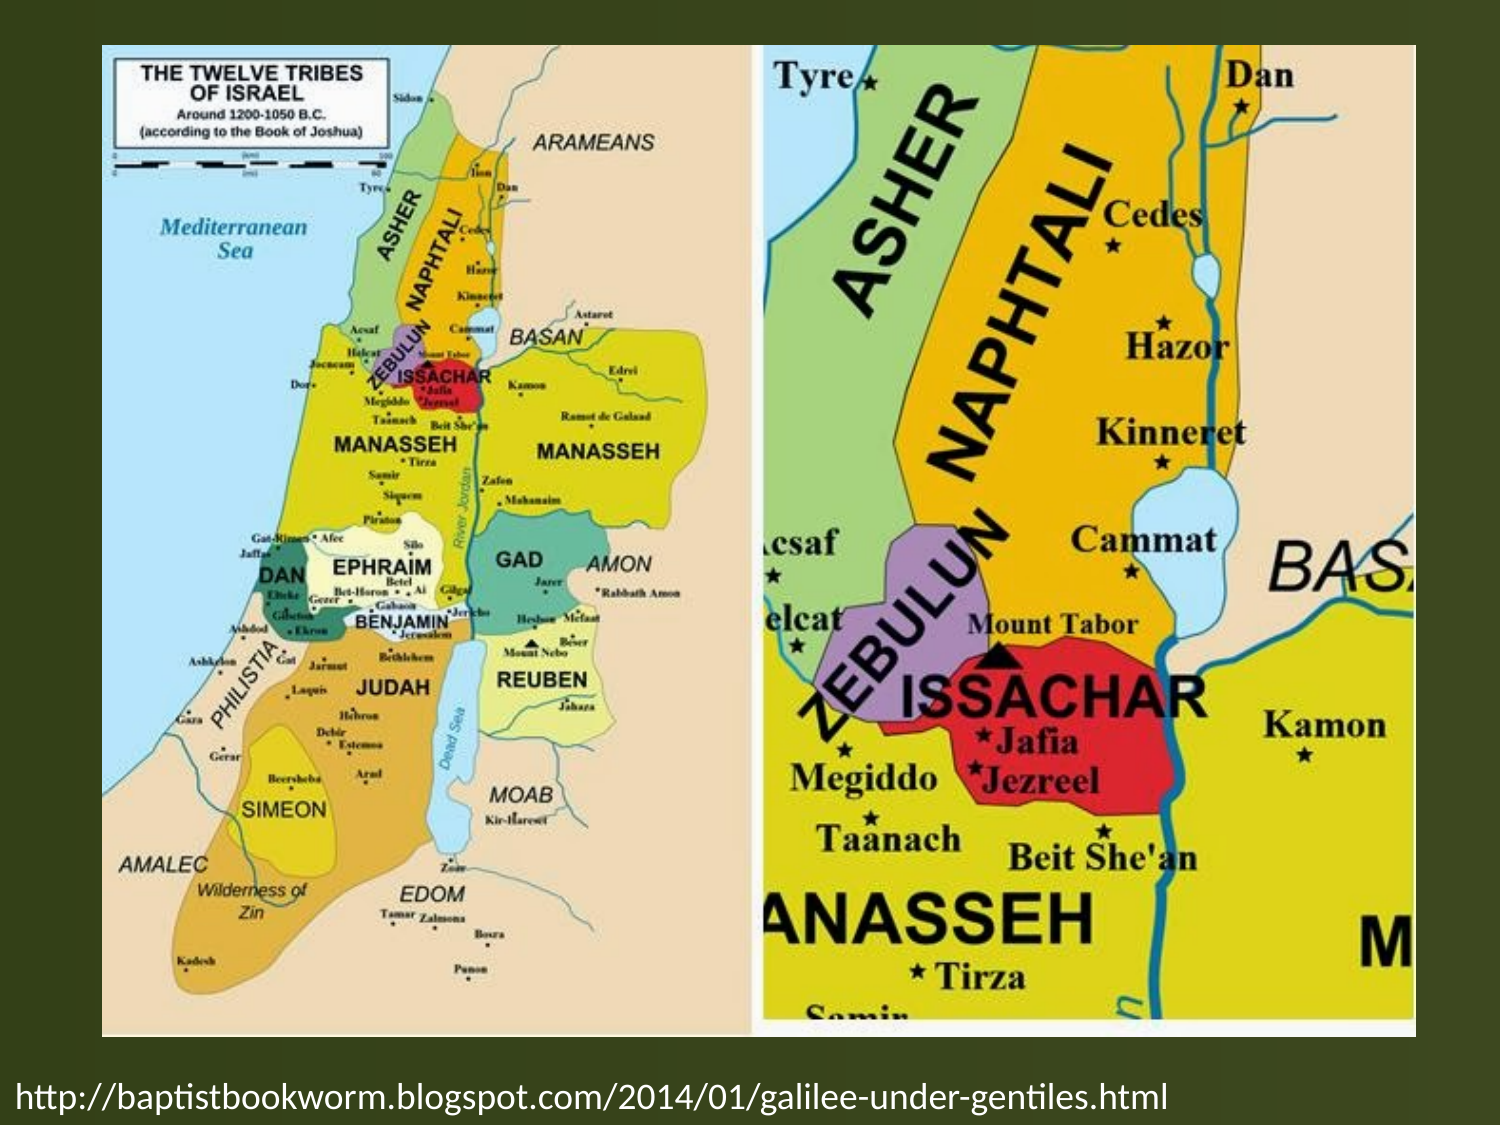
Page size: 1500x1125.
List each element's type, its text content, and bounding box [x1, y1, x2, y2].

text_box http://baptistbookworm.blogspot.com/2014/01/galilee-under-gentiles.html [0, 1064, 1500, 1125]
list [102, 45, 1416, 1037]
